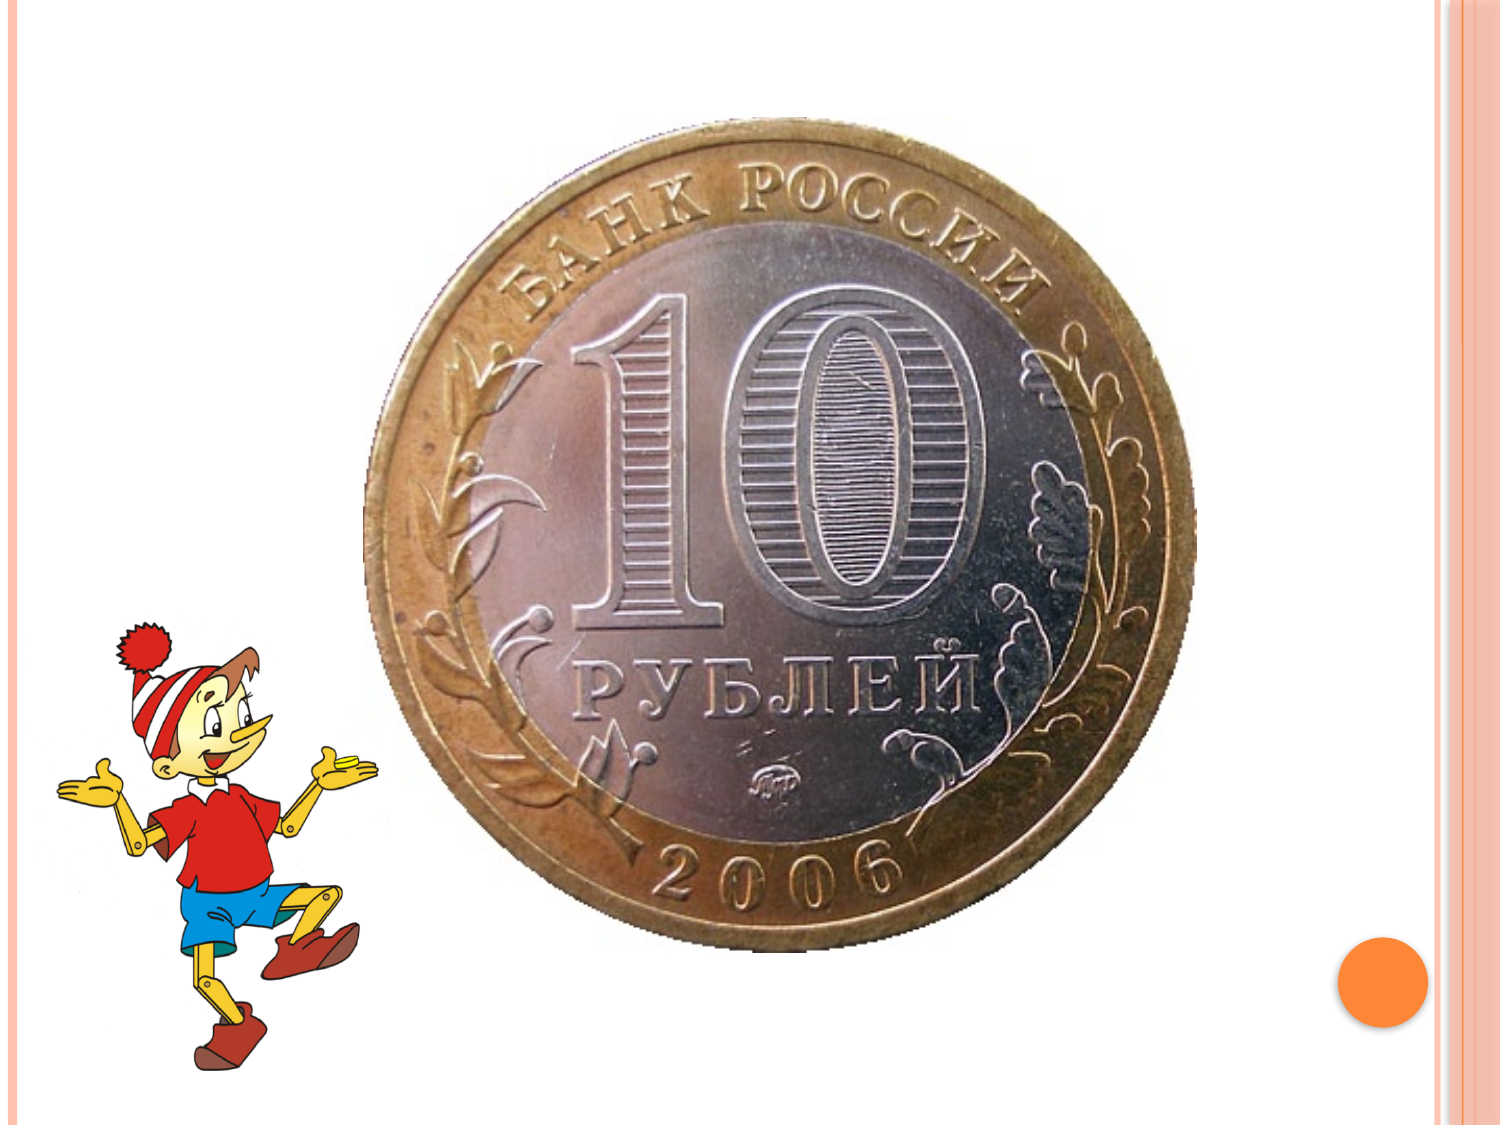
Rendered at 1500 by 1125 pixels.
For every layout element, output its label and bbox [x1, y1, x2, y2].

picture [28, 116, 1198, 1072]
